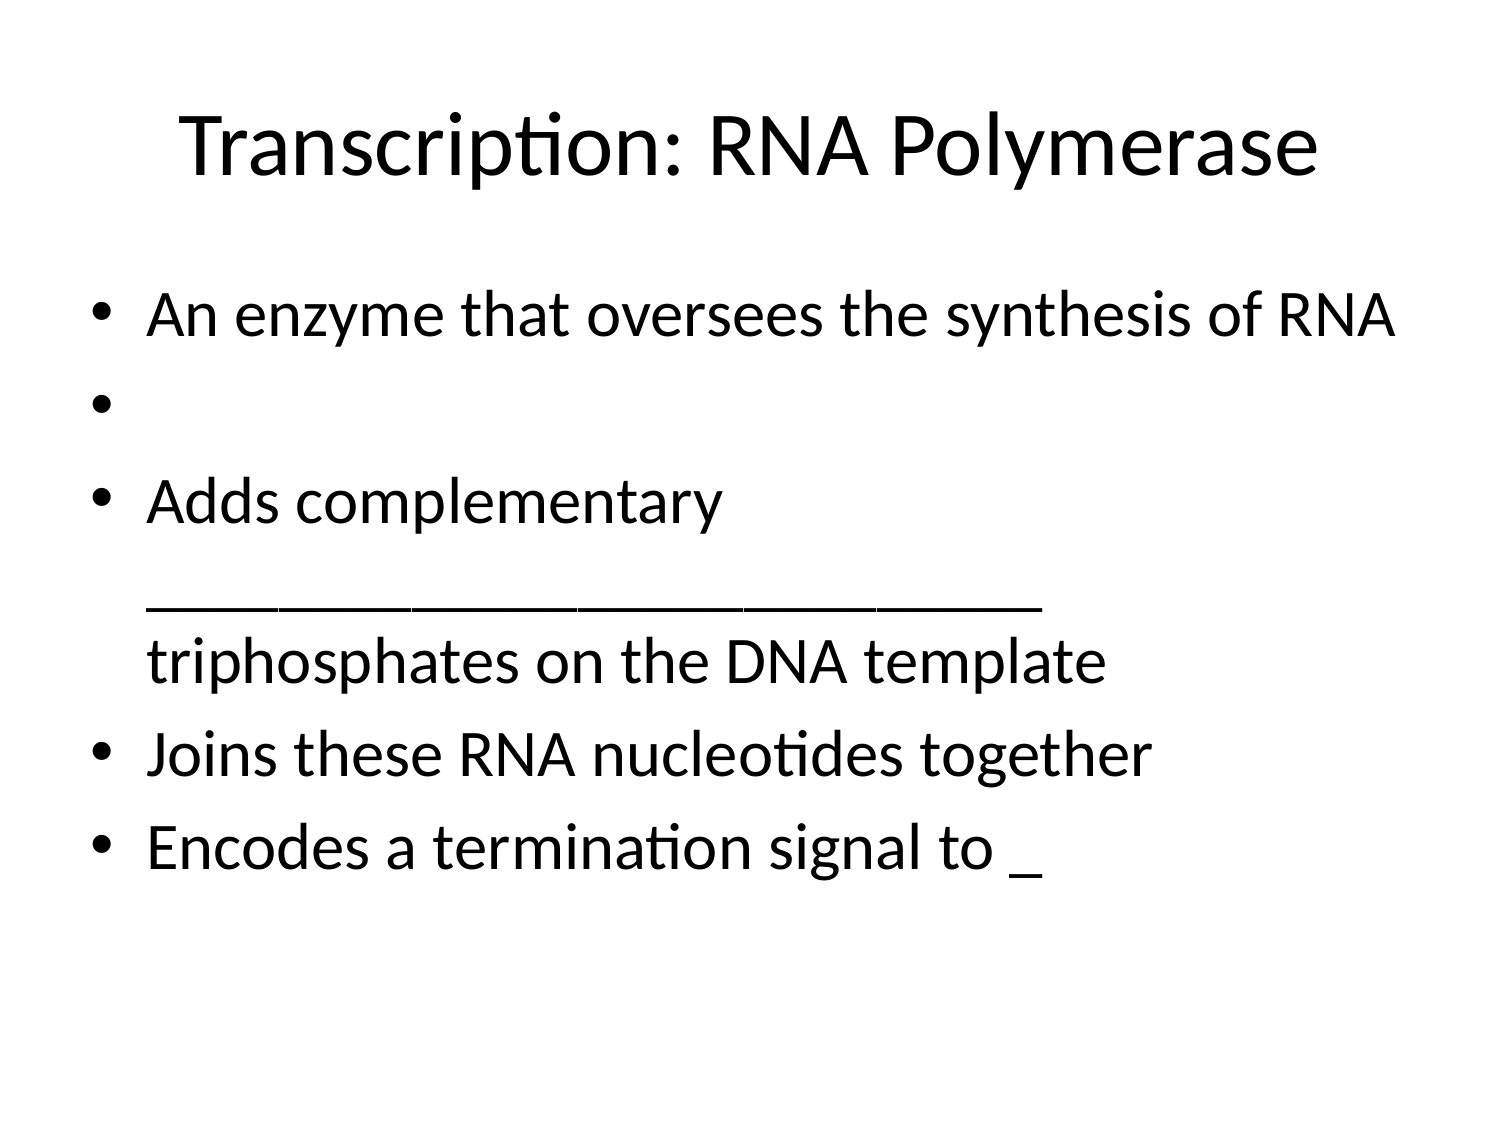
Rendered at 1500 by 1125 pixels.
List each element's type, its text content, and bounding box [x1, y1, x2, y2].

title Transcription: RNA Polymerase [74, 44, 1426, 233]
list An enzyme that oversees the synthesis of RNA Adds complementary ___________________________ triphosphates on the DNA template Joins these RNA nucleotides together Encodes a termination signal to _ [74, 262, 1426, 1006]
